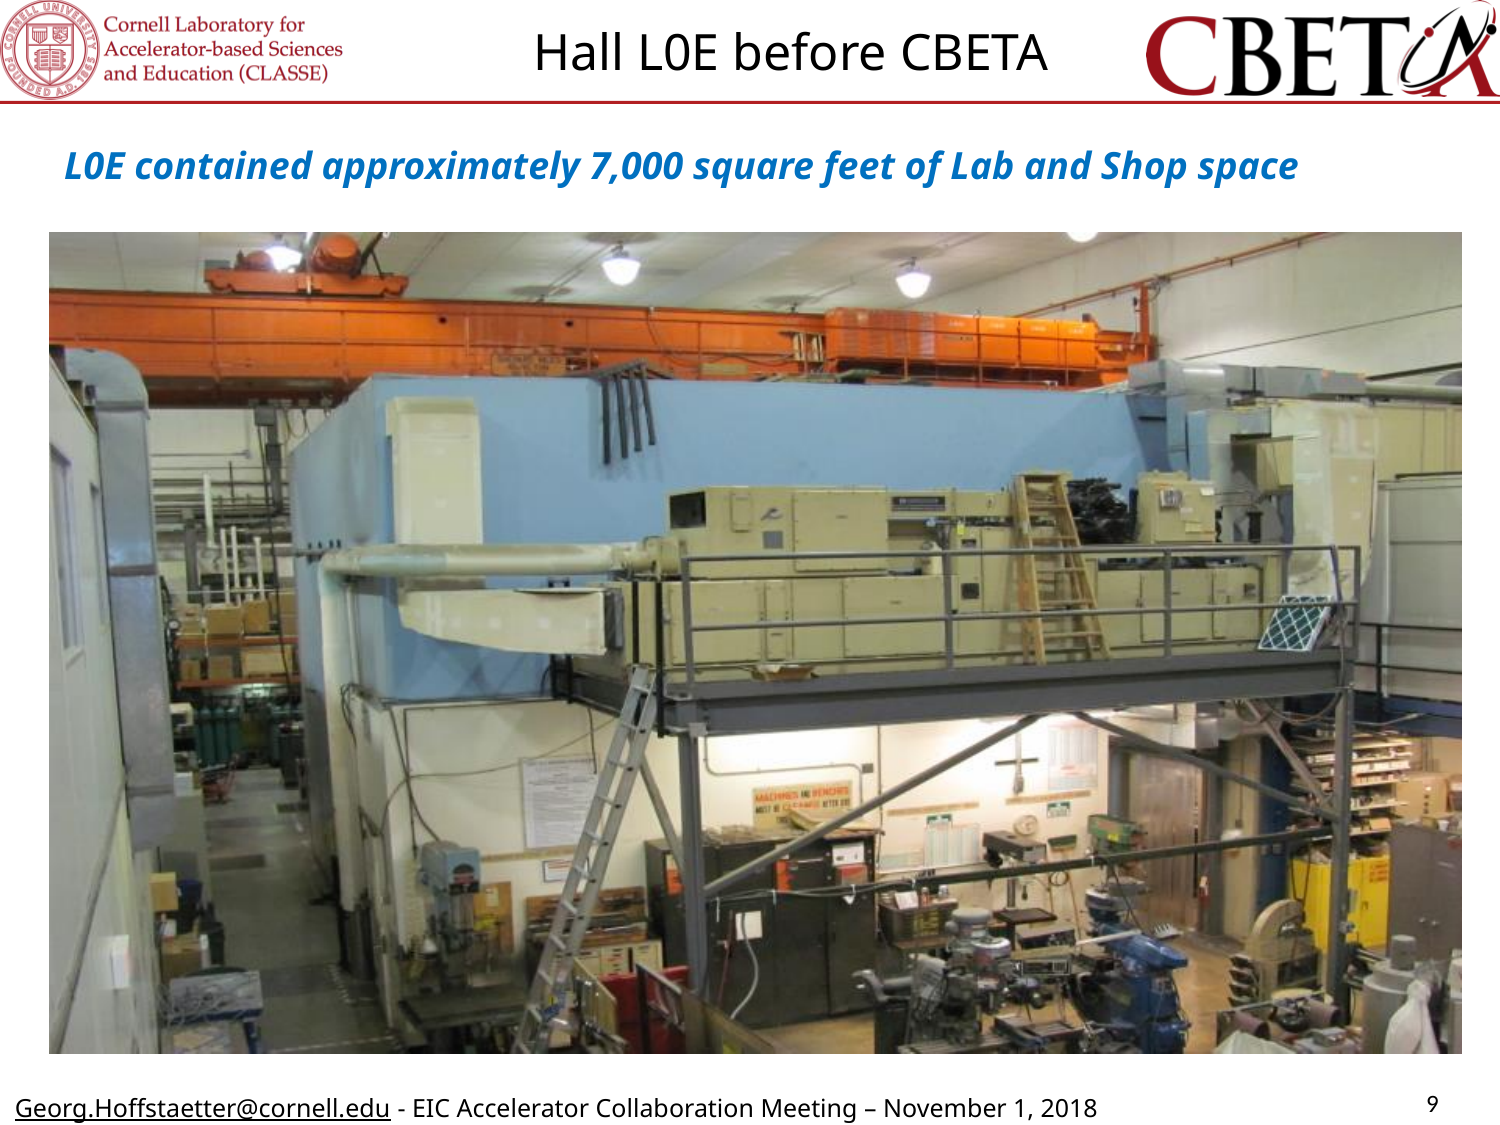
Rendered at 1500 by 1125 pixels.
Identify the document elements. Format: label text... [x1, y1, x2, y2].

text_box L0E contained approximately 7,000 square feet of Lab and Shop space [49, 134, 1457, 195]
picture [0, 0, 343, 100]
text_box Hall L0E before CBETA [357, 13, 1225, 88]
picture [49, 232, 1463, 1054]
picture [1146, 0, 1500, 97]
